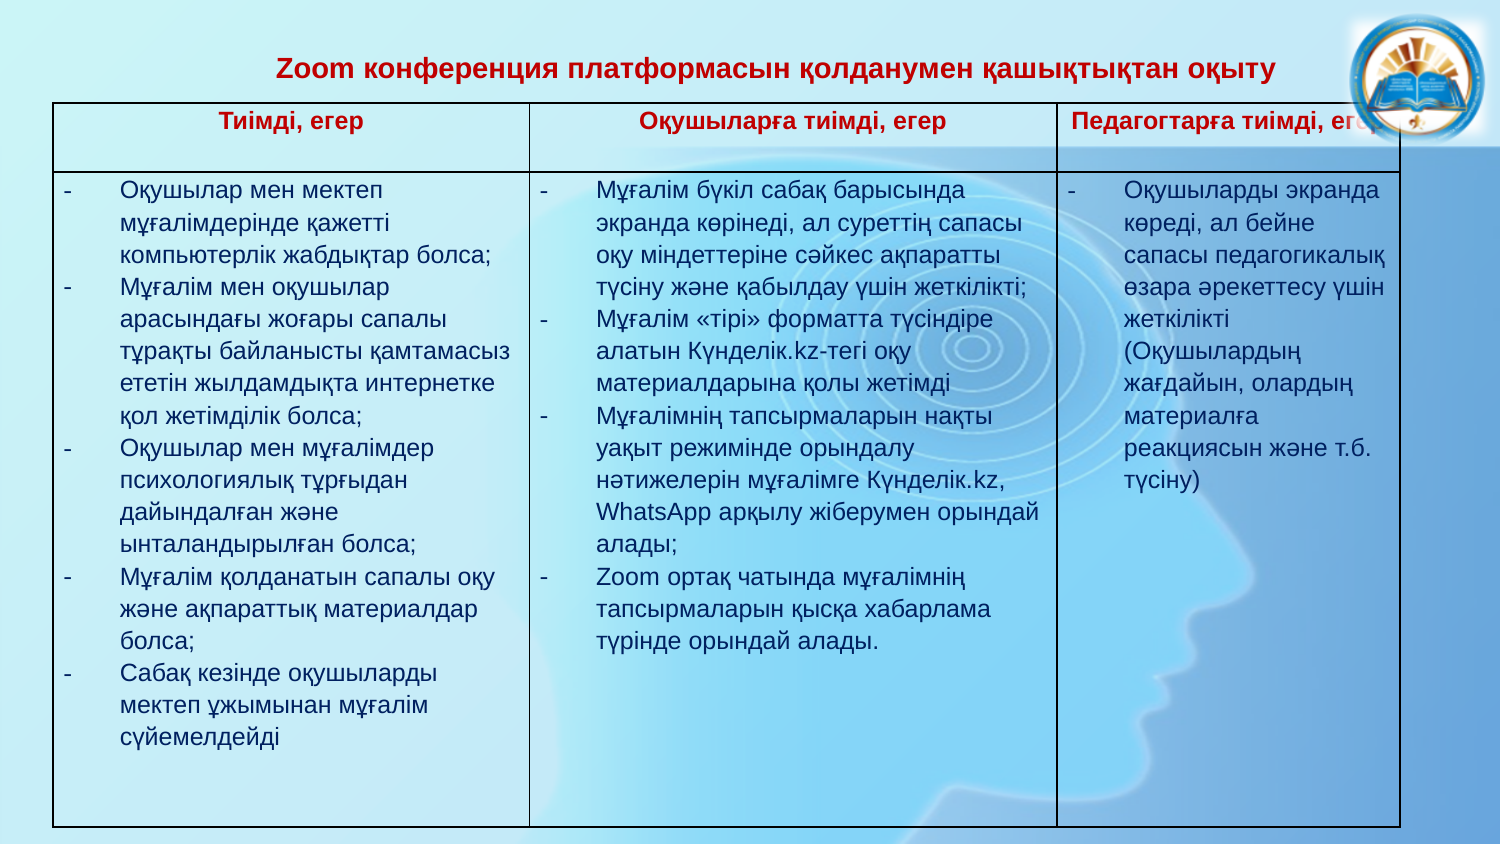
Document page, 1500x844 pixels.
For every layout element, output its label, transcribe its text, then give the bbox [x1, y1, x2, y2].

table_cell Мұғалім бүкіл сабақ барысында экранда көрінеді, ал суреттің сапасы оқу міндеттеріне сәйкес ақпаратты түсіну және қабылдау үшін жеткілікті; Мұғалім «тірі» форматта түсіндіре алатын Күнделік.kz-тегі оқу материалдарына қолы жетімді Мұғалімнің тапсырмаларын нақты уақыт режимінде орындалу нәтижелерін мұғалімге Күнделік.kz, WhatsApp арқылу жіберумен орындай алады; Zoom ортақ чатында мұғалімнің тапсырмаларын қысқа хабарлама түрінде орындай алады. [530, 173, 1056, 826]
table_header Тиімді, егер [54, 104, 529, 171]
table_header Педагогтарға тиімді, егер [1058, 104, 1399, 171]
table_header Оқушыларға тиімді, егер [530, 104, 1056, 171]
text_box Zoom конференция платформасын қолданумен қашықтықтан оқыту [112, 41, 1327, 92]
table_cell Оқушыларды экранда көреді, ал бейне сапасы педагогикалық өзара әрекеттесу үшін жеткілікті (Оқушылардың жағдайын, олардың материалға реакциясын және т.б. түсіну) [1058, 173, 1399, 826]
table_cell Оқушылар мен мектеп мұғалімдерінде қажетті компьютерлік жабдықтар болса; Мұғалім мен оқушылар арасындағы жоғары сапалы тұрақты байланысты қамтамасыз ететін жылдамдықта интернетке қол жетімділік болса; Оқушылар мен мұғалімдер психологиялық тұрғыдан дайындалған және ынталандырылған болса; Мұғалім қолданатын сапалы оқу және ақпараттық материалдар болса; Сабақ кезінде оқушыларды мектеп ұжымынан мұғалім сүйемелдейді [54, 173, 529, 826]
picture [0, 0, 1500, 844]
